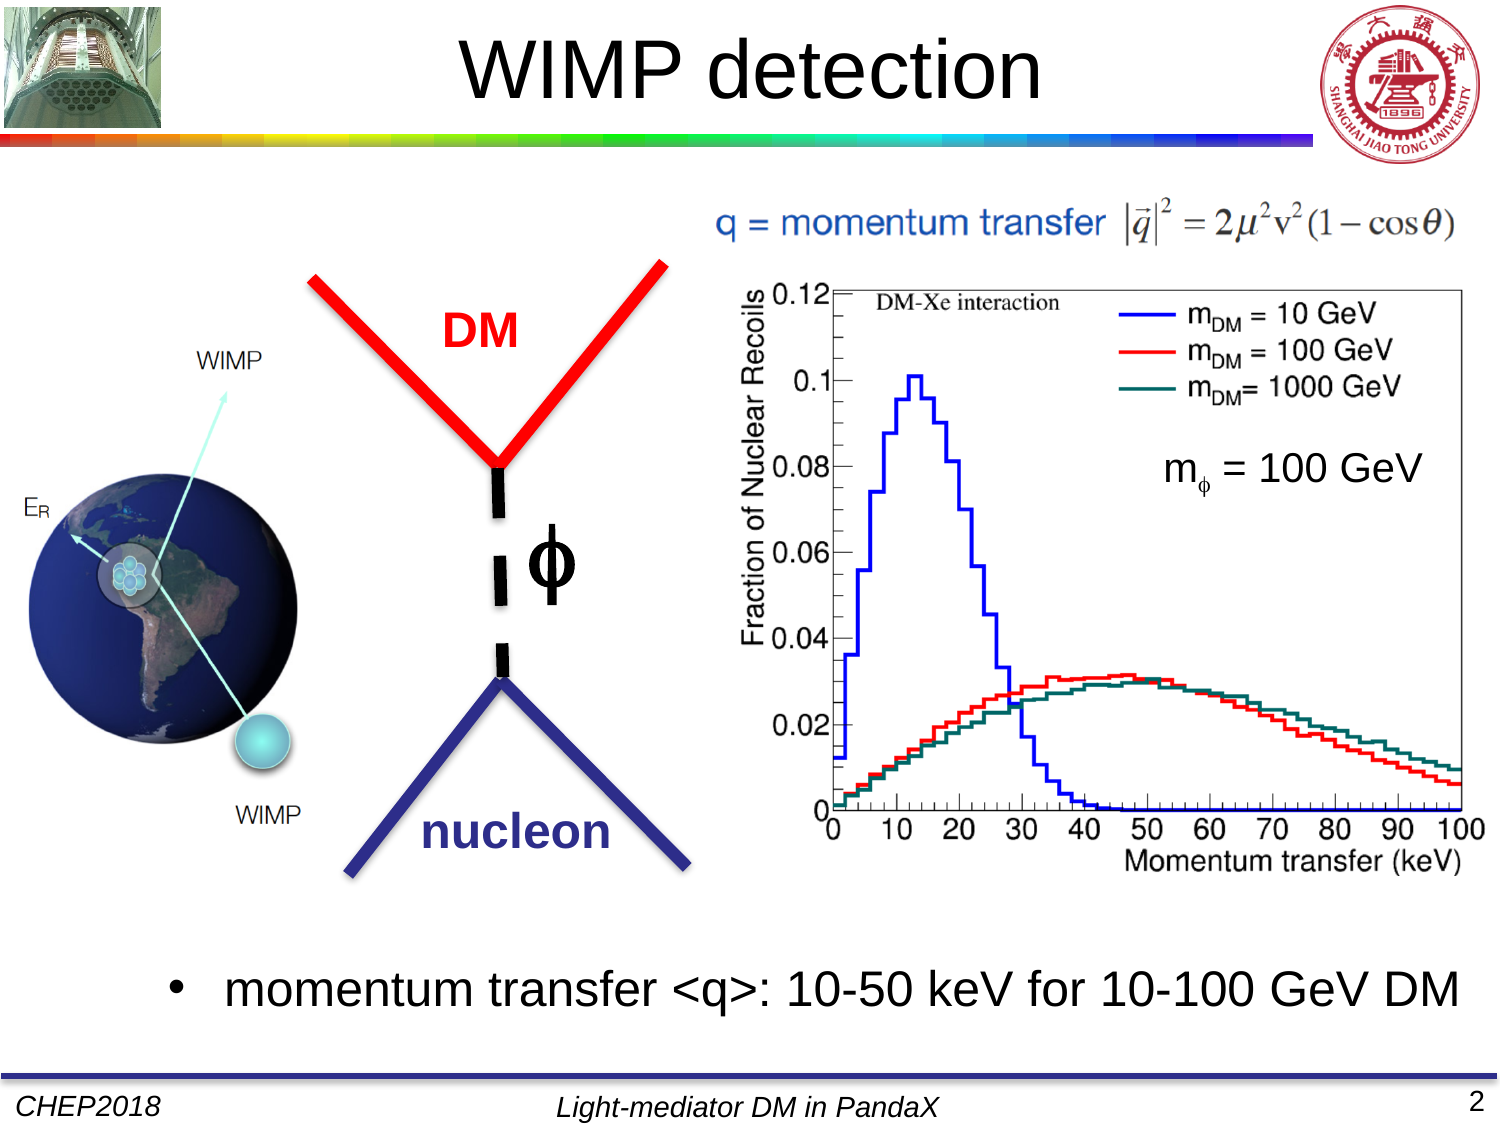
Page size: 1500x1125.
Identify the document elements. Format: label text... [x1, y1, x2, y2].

text_box momentum transfer <q>: 10-50 keV for 10-100 GeV DM [153, 949, 1491, 1024]
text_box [347, 680, 500, 876]
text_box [497, 467, 504, 678]
picture [1, 316, 312, 837]
picture [707, 188, 1462, 247]
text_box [497, 262, 665, 468]
slide_number 2 [1149, 1074, 1500, 1125]
picture [1320, 5, 1480, 164]
picture [0, 134, 1313, 147]
title WIMP detection [160, 0, 1296, 130]
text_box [310, 277, 492, 467]
footer Light-mediator DM in PandaX [445, 1080, 1034, 1125]
text_box f [513, 486, 591, 611]
picture [739, 277, 1489, 876]
slide_number CHEP2018 [0, 1079, 351, 1125]
picture [4, 7, 160, 128]
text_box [500, 679, 688, 868]
